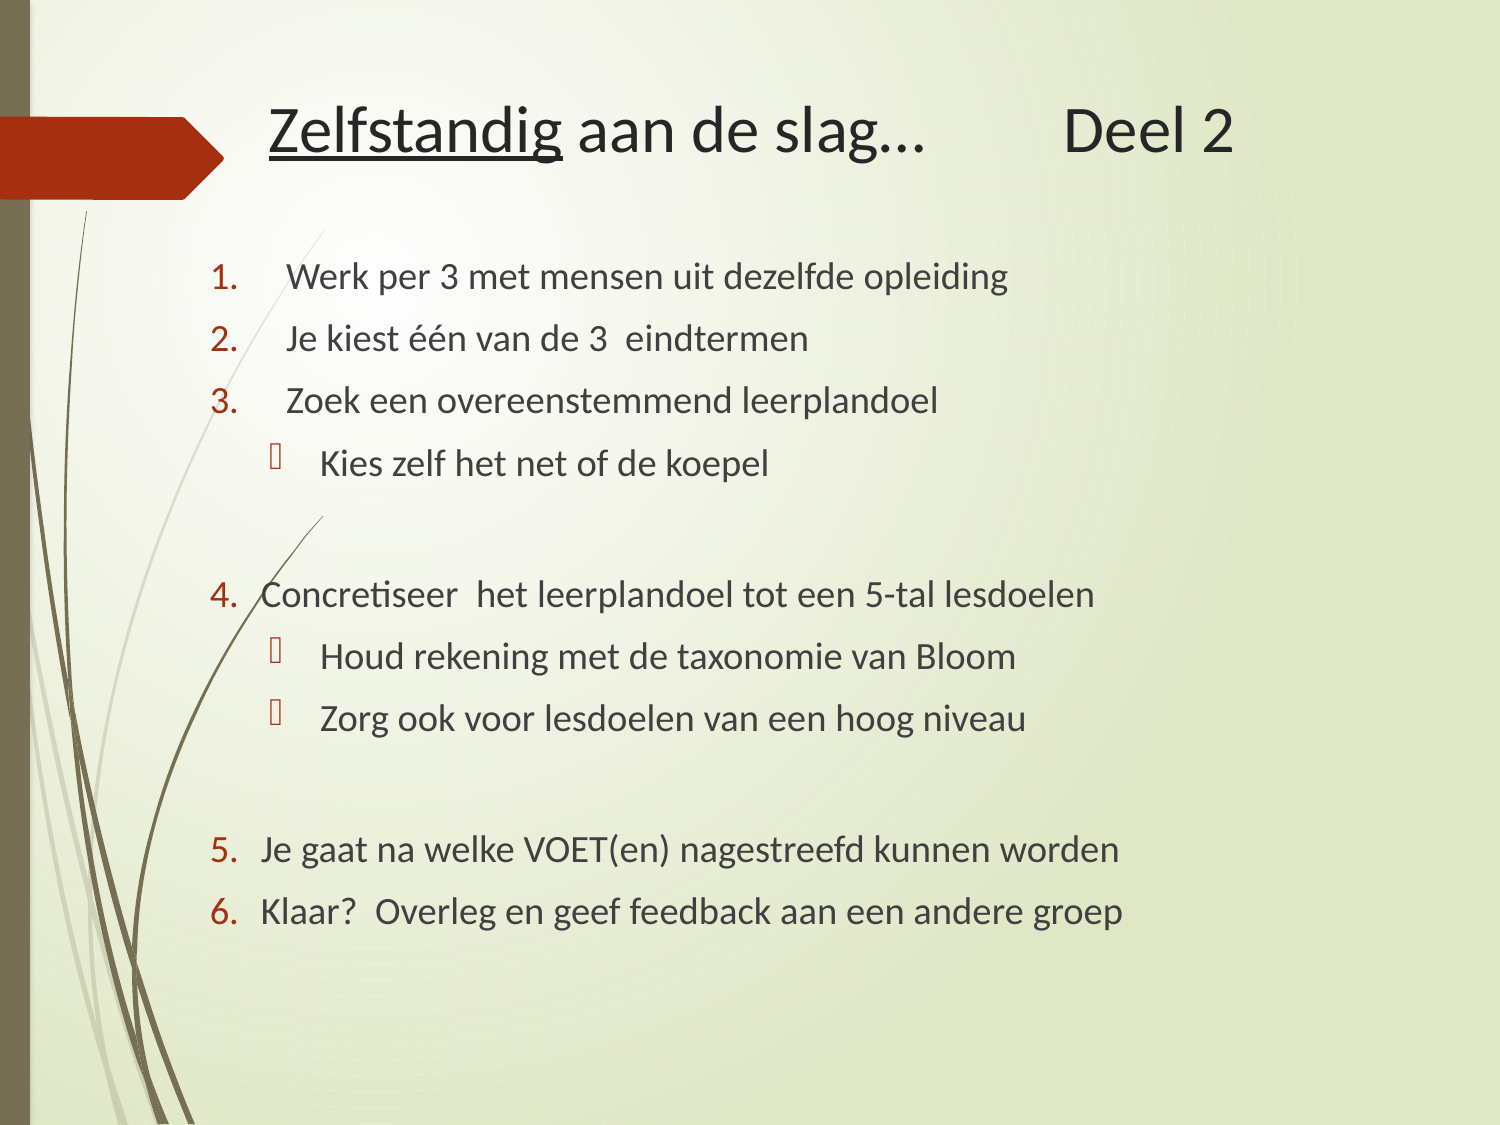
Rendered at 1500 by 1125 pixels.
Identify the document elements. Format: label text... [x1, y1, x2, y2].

list Werk per 3 met mensen uit dezelfde opleiding Je kiest één van de 3 eindtermen Zoek een overeenstemmend leerplandoel Kies zelf het net of de koepel Concretiseer het leerplandoel tot een 5-tal lesdoelen Houd rekening met de taxonomie van Bloom Zorg ook voor lesdoelen van een hoog niveau Je gaat na welke VOET(en) nagestreefd kunnen worden Klaar? Overleg en geef feedback aan een andere groep [194, 243, 1471, 1059]
title Zelfstandig aan de slag… Deel 2 [253, 77, 1500, 267]
